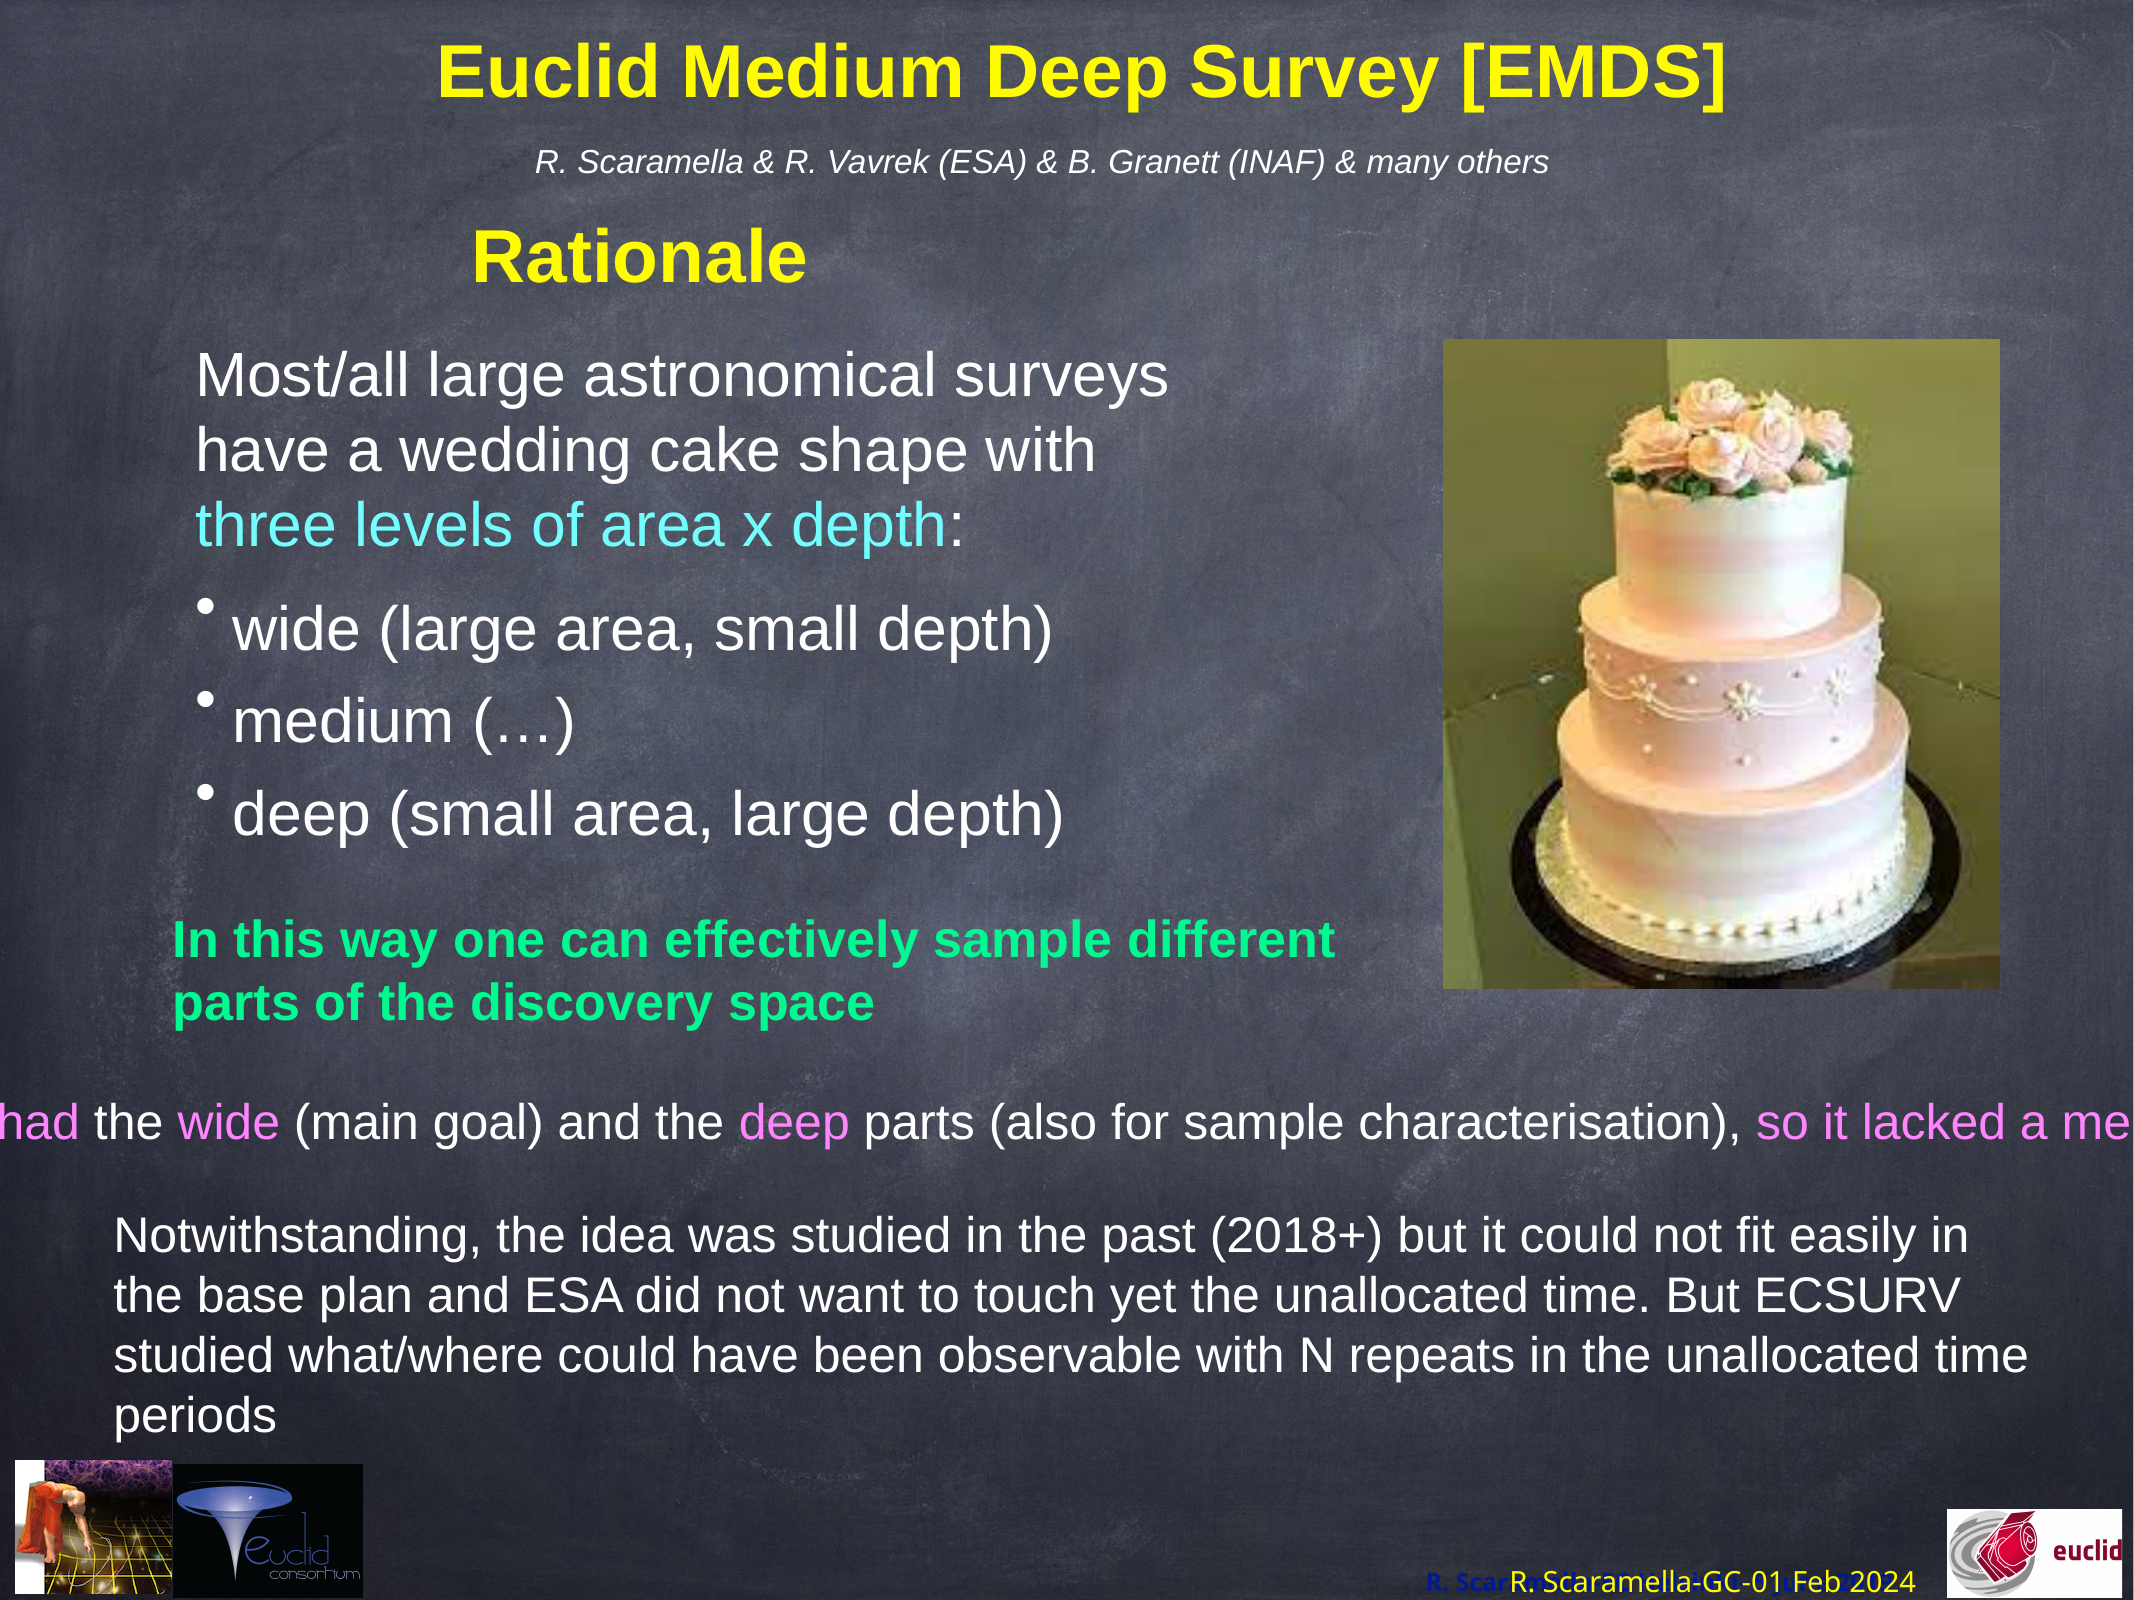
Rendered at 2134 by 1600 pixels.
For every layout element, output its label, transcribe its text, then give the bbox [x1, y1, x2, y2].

text_box Most/all large astronomical surveys have a wedding cake shape with three levels of area x depth: wide (large area, small depth) medium (…) deep (small area, large depth) [190, 329, 1234, 842]
picture [0, 1154, 2134, 1600]
picture [0, 0, 2134, 1085]
text_box Euclid Medium Deep Survey [EMDS] [432, 17, 1733, 117]
text_box Rationale [467, 203, 835, 303]
text_box In his baseline Euclid had the wide (main goal) and the deep parts (also for sample characterisation), so it lacked a medium part by design. [0, 1085, 2134, 1154]
text_box Notwithstanding, the idea was studied in the past (2018+) but it could not fit easily in the base plan and ESA did not want to touch yet the unallocated time. But ECSURV studied what/where could have been observable with N repeats in the unallocated time periods [108, 1198, 2057, 1447]
text_box In this way one can effectively sample different parts of the discovery space [168, 901, 1478, 1035]
text_box R. Scaramella & R. Vavrek (ESA) & B. Granett (INAF) & many others [530, 135, 1566, 185]
